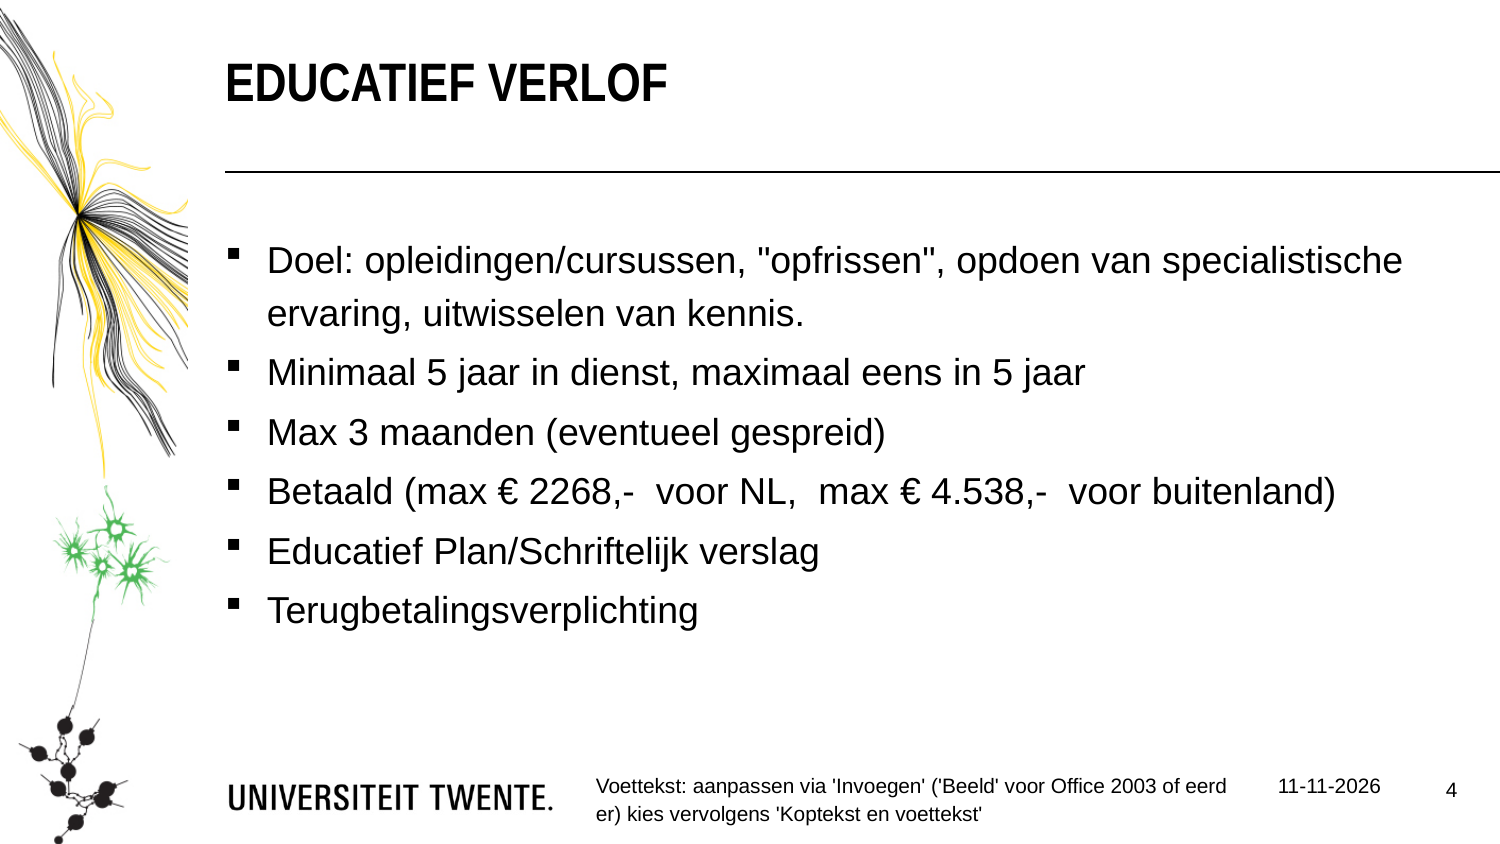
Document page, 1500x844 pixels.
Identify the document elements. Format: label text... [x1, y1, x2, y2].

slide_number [1243, 759, 1397, 819]
picture [204, 759, 575, 835]
picture [0, 0, 188, 844]
list Educatief Verlof [224, 21, 1454, 113]
list Doel: opleidingen/cursussen, "opfrissen", opdoen van specialistische ervaring, uitwisselen van kennis. Minimaal 5 jaar in dienst, maximaal eens in 5 jaar Max 3 maanden (eventueel gespreid) Betaald (max € 2268,- voor NL, max € 4.538,- voor buitenland) Educatief Plan/Schriftelijk verslag Terugbetalingsverplichting [224, 221, 1458, 715]
slide_number 4 [1395, 763, 1458, 823]
footer Voettekst: aanpassen via 'Invoegen' ('Beeld' voor Office 2003 of eerder) kies vervolgens 'Koptekst en voettekst' [580, 759, 1243, 819]
